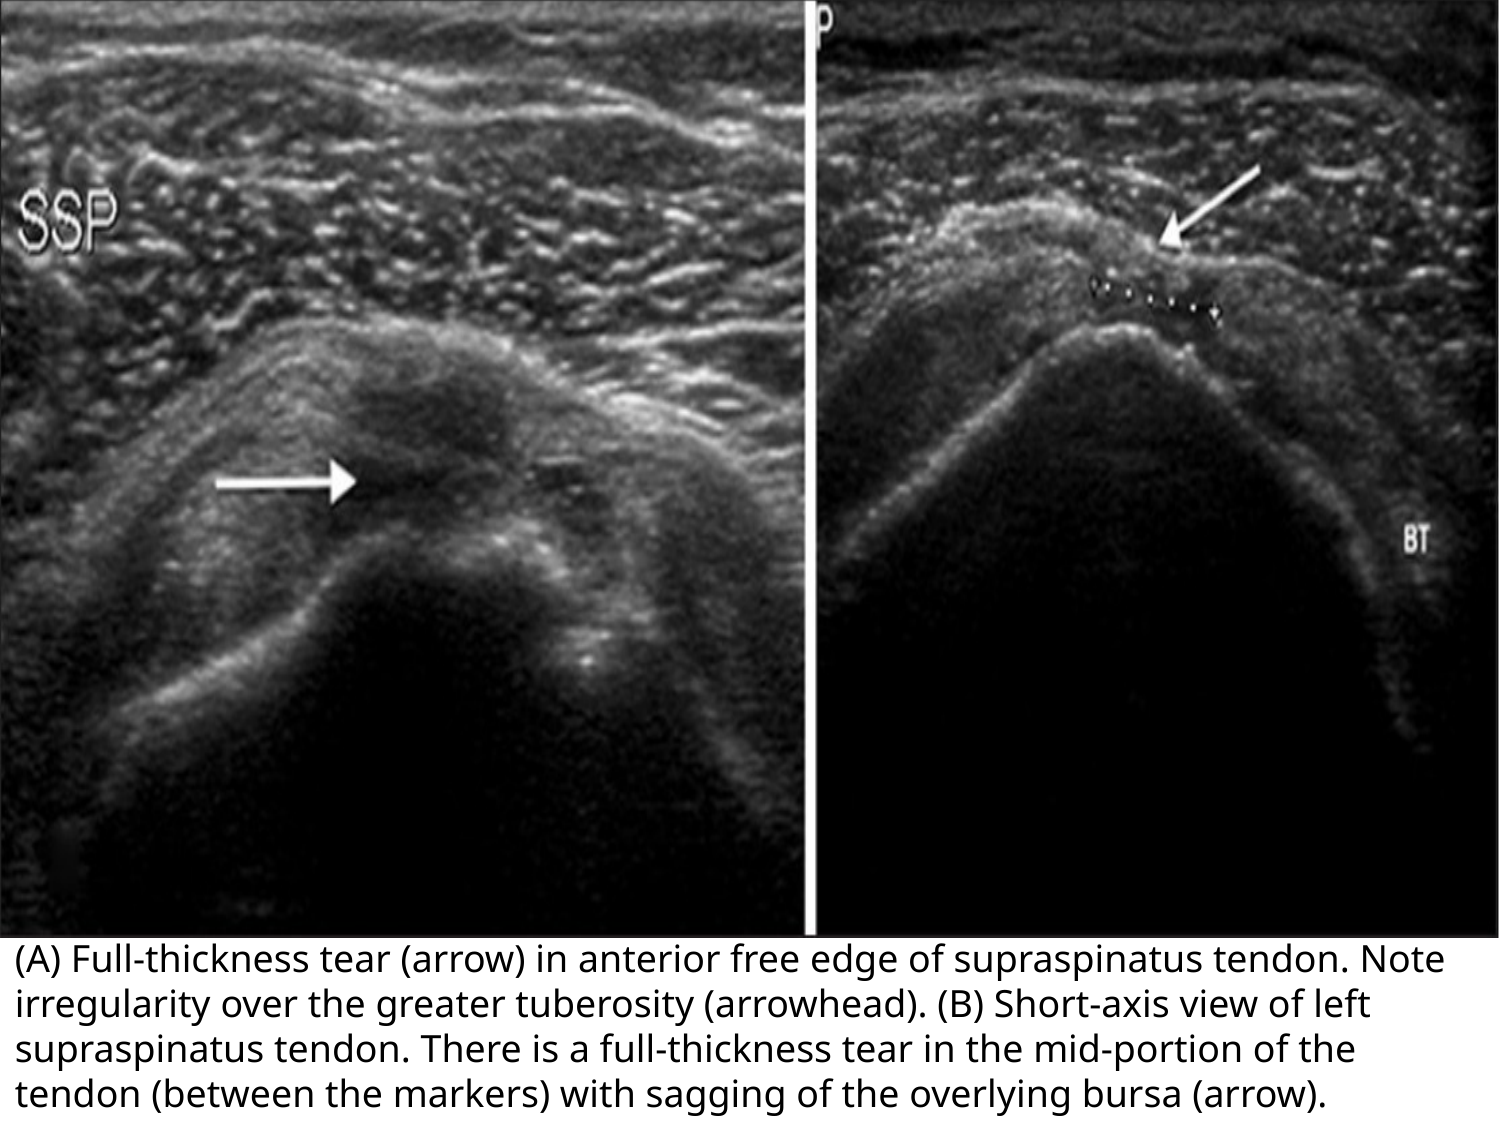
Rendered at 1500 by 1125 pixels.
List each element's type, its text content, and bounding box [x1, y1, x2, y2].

text_box (A) Full-thickness tear (arrow) in anterior free edge of supraspinatus tendon. Note irregularity over the greater tuberosity (arrowhead). (B) Short-axis view of left supraspinatus tendon. There is a full-thickness tear in the mid-portion of the tendon (between the markers) with sagging of the overlying bursa (arrow). [0, 946, 1500, 1123]
picture [0, 0, 1500, 938]
